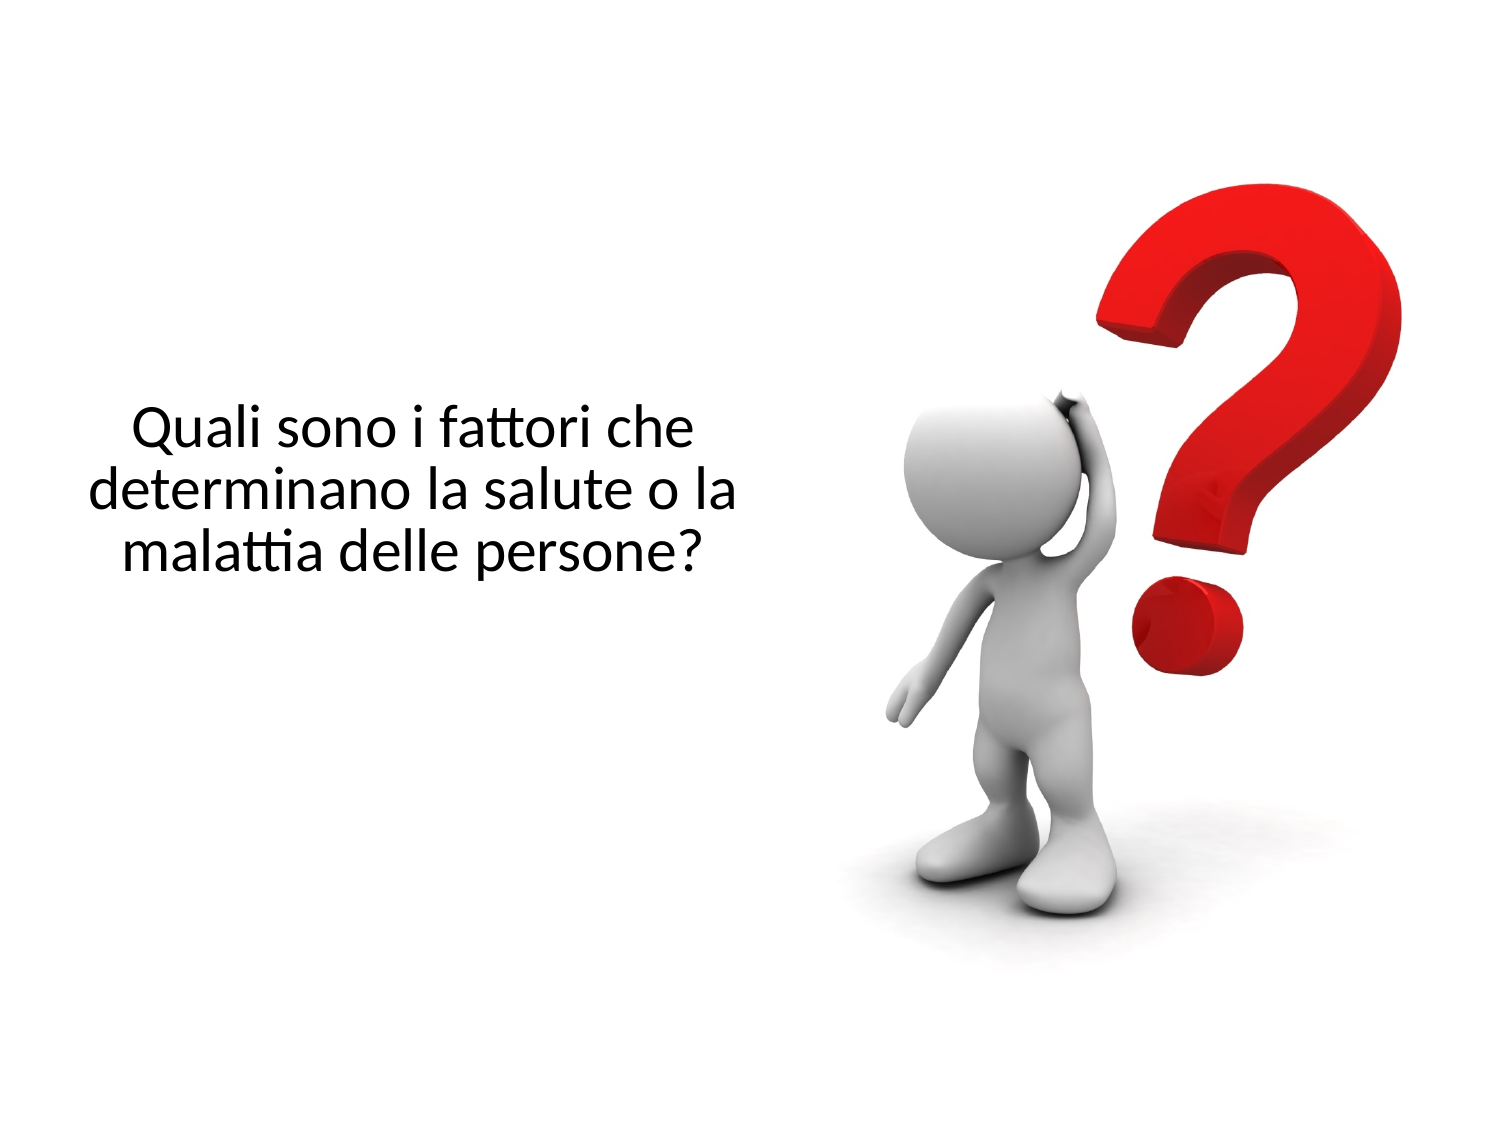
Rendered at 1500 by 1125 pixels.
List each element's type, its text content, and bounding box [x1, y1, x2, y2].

picture [738, 89, 1464, 1044]
title Quali sono i fattori che determinano la salute o la malattia delle persone? [53, 373, 732, 615]
